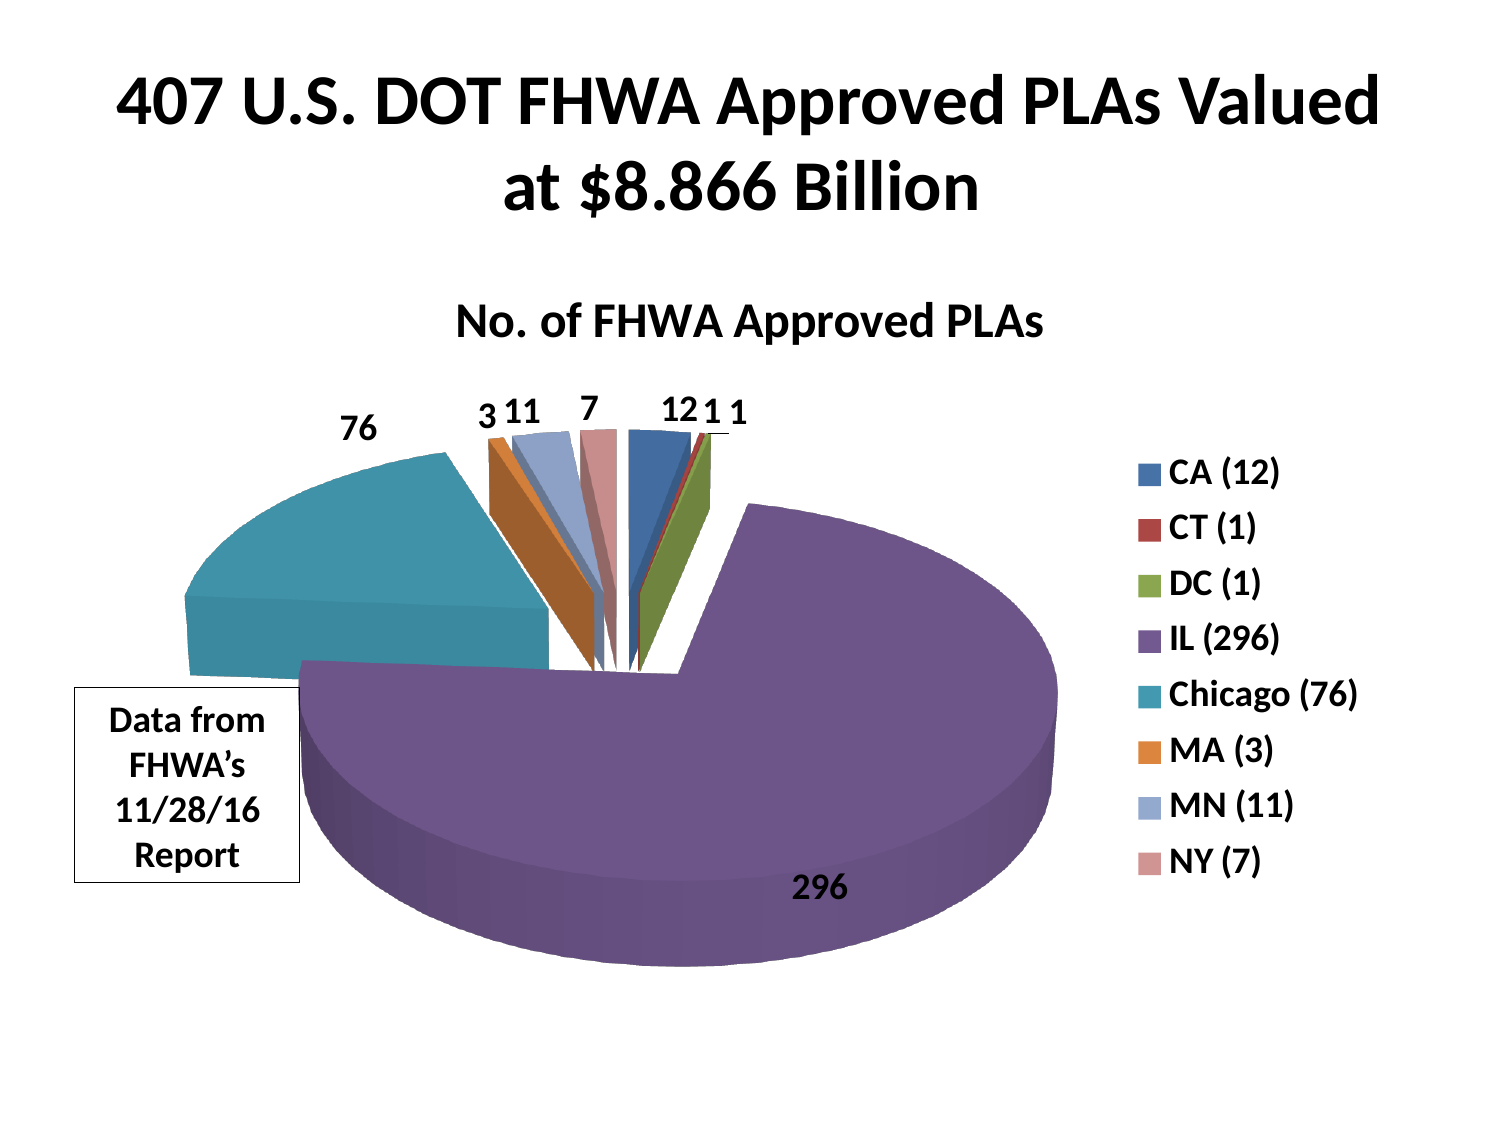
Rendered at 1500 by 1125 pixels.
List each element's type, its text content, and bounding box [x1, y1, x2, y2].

chart [74, 262, 1426, 1006]
title 407 U.S. DOT FHWA Approved PLAs Valued at $8.866 Billion [75, 45, 1425, 233]
